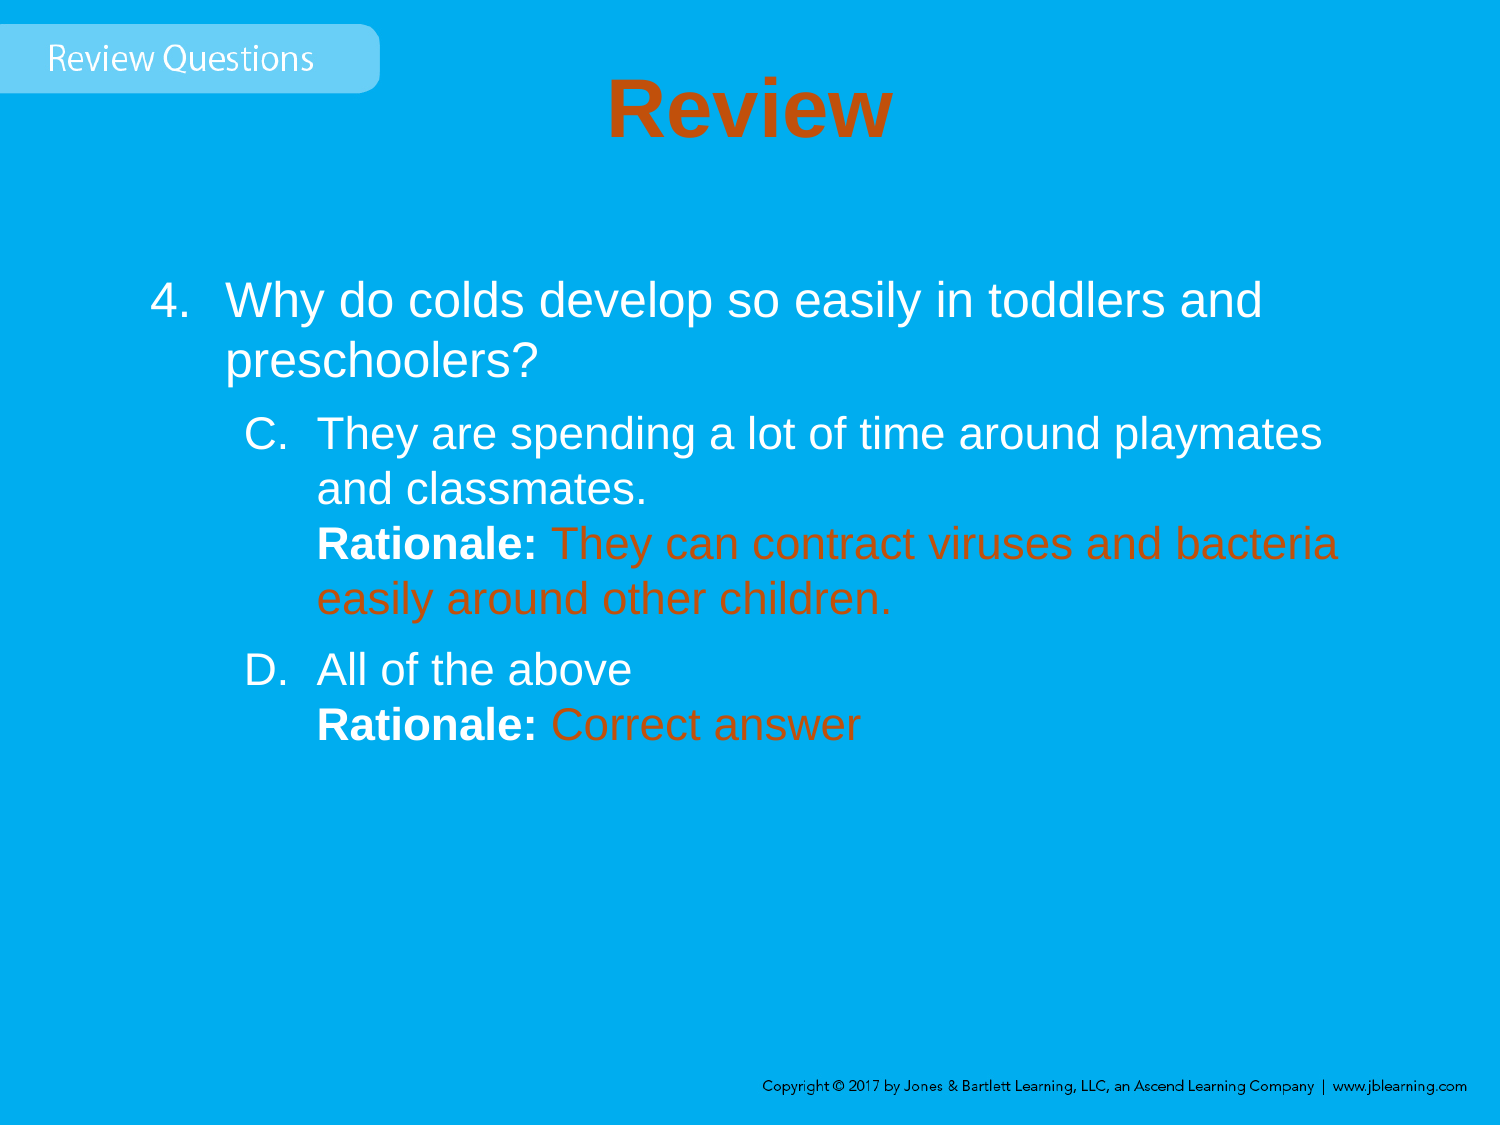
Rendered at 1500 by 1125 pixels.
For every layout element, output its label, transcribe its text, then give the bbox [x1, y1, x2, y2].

title Review [112, 37, 1388, 188]
picture [0, 25, 377, 93]
list Why do colds develop so easily in toddlers and preschoolers? They are spending a lot of time around playmates and classmates. Rationale: They can contract viruses and bacteria easily around other children. All of the above Rationale: Correct answer [112, 237, 1388, 1025]
